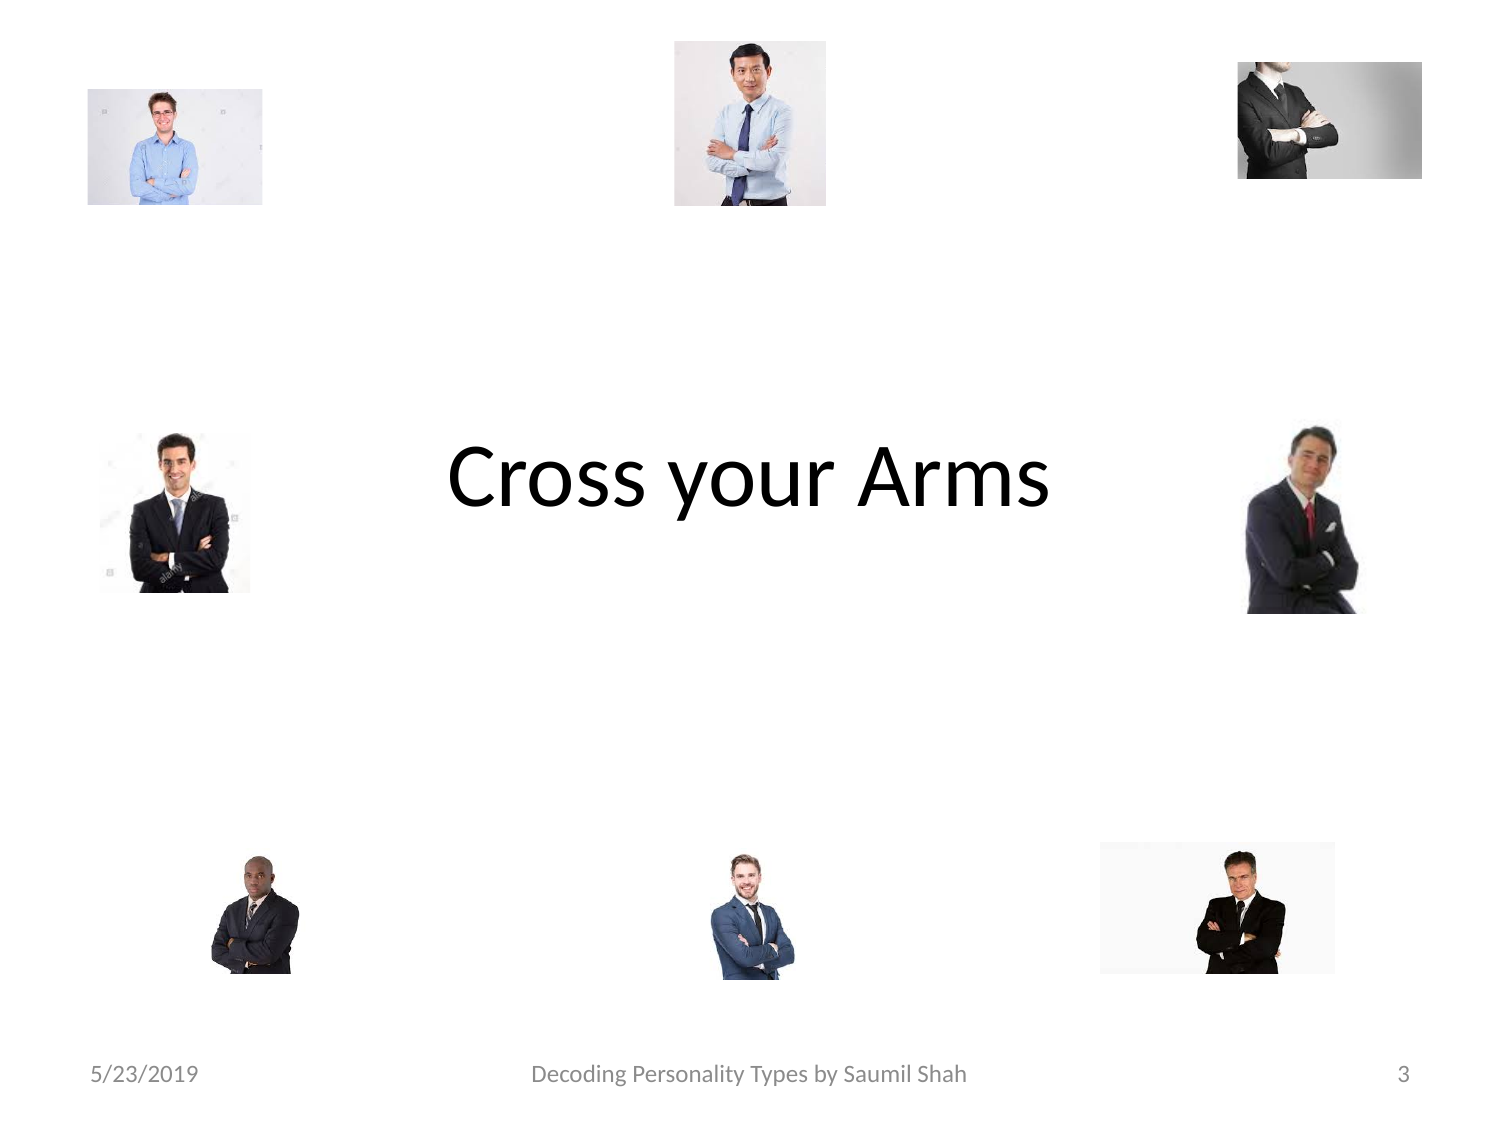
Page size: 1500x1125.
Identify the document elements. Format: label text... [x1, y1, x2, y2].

title Cross your Arms [112, 349, 1388, 591]
picture [649, 848, 851, 981]
picture [87, 89, 263, 206]
picture [674, 41, 827, 206]
picture [1099, 841, 1335, 974]
footer Decoding Personality Types by Saumil Shah [512, 1042, 988, 1103]
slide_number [75, 1042, 425, 1103]
picture [138, 848, 362, 974]
picture [1237, 61, 1423, 179]
picture [1224, 406, 1388, 614]
picture [99, 433, 251, 593]
slide_number 3 [1074, 1042, 1425, 1103]
